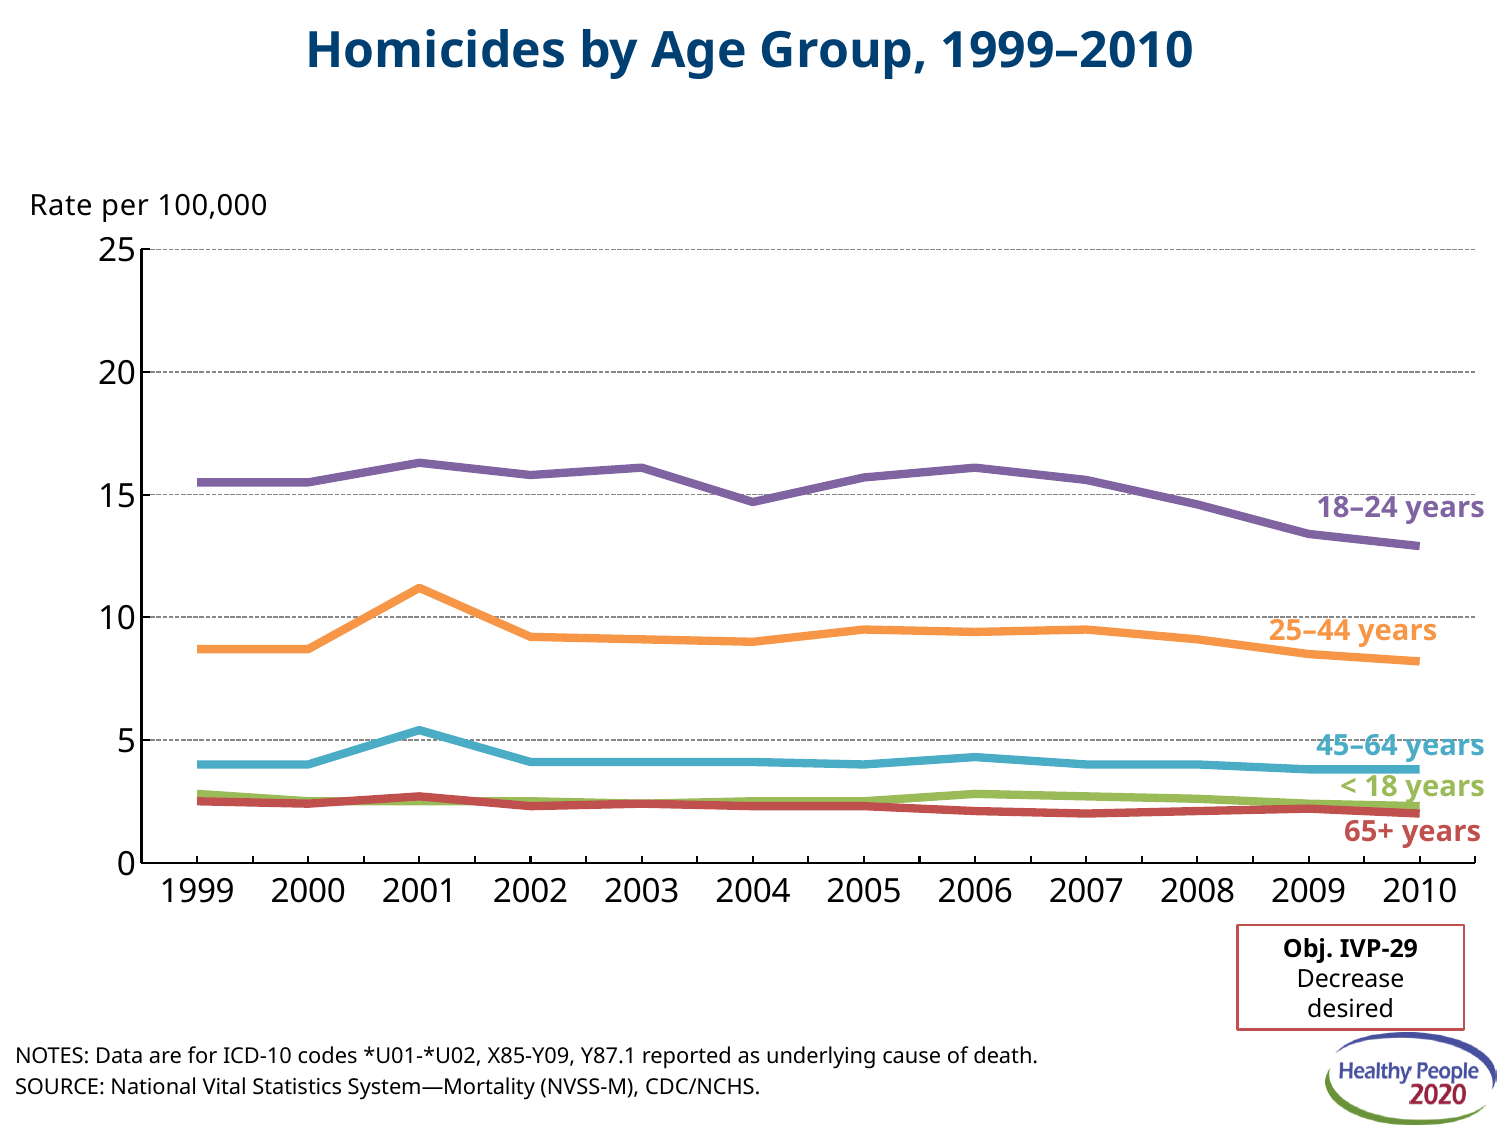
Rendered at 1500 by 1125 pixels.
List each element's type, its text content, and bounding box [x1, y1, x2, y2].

text_box Obj. IVP-29 Decrease desired [1237, 934, 1464, 1030]
chart [0, 174, 1498, 926]
picture [1325, 1032, 1497, 1125]
list NOTES: Data are for ICD-10 codes *U01-*U02, X85-Y09, Y87.1 reported as underlying cause of death. SOURCE: National Vital Statistics System—Mortality (NVSS-M), CDC/NCHS. [0, 1034, 1300, 1125]
title Homicides by Age Group, 1999–2010 [0, 0, 1500, 94]
